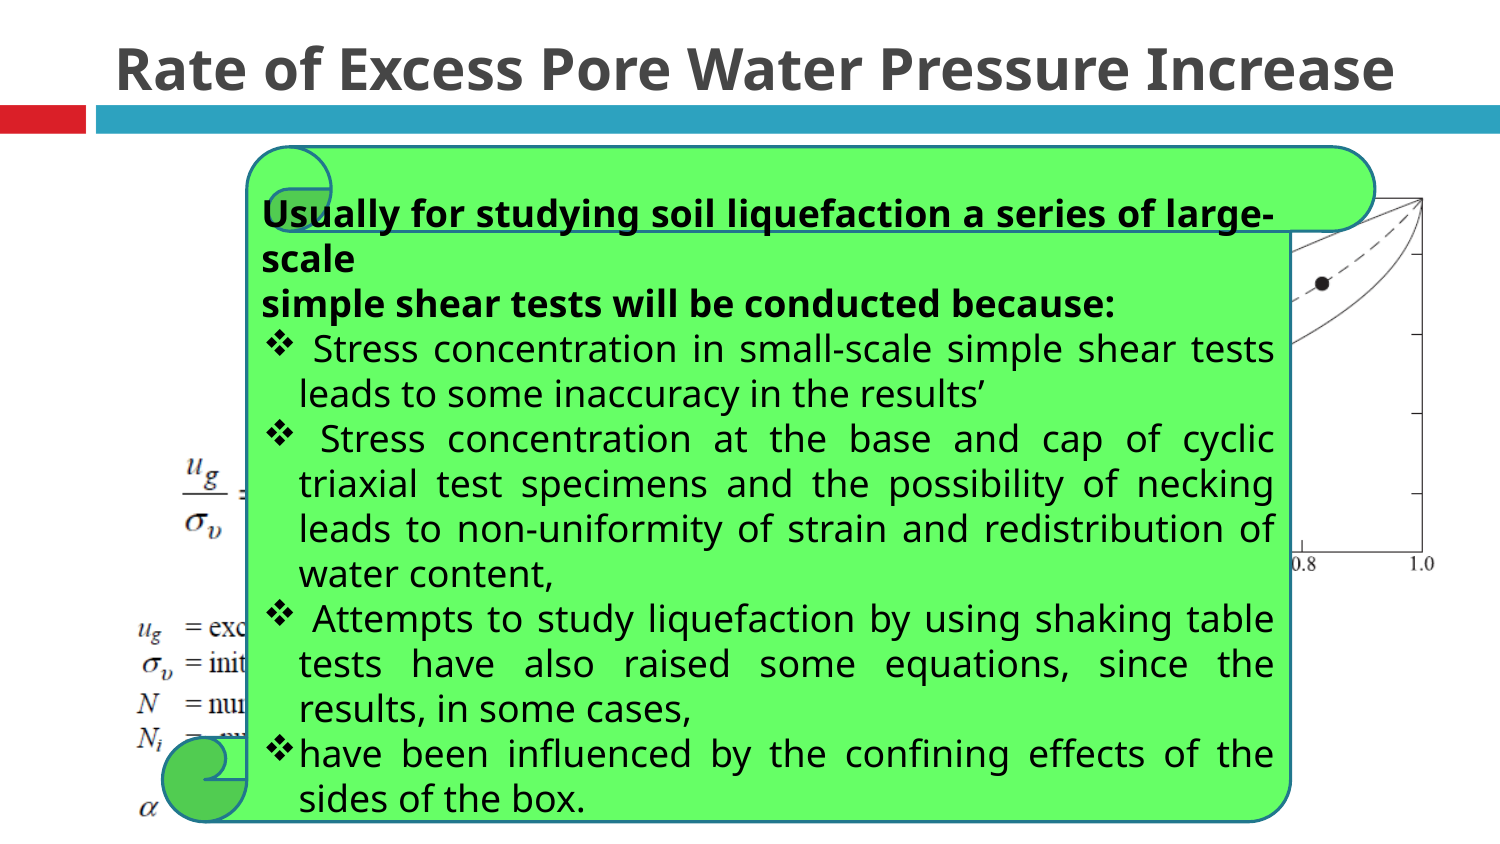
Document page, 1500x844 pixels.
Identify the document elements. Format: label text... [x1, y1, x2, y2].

picture [0, 104, 1500, 136]
picture [124, 183, 1448, 835]
text_box Usually for studying soil liquefaction a series of large-scale simple shear tests will be conducted because: Stress concentration in small-scale simple shear tests leads to some inaccuracy in the results’ Stress concentration at the base and cap of cyclic triaxial test specimens and the possibility of necking leads to non-uniformity of strain and redistribution of water content, Attempts to study liquefaction by using shaking table tests have also raised some equations, since the results, in some cases, have been influenced by the confining effects of the sides of the box. [245, 145, 1377, 608]
picture [287, 282, 432, 374]
text_box Usually for studying soil liquefaction a series of large-scale simple shear tests will be conducted because: Stress concentration in small-scale simple shear tests leads to some inaccuracy in the results’ Stress concentration at the base and cap of cyclic triaxial test specimens and the possibility of necking leads to non-uniformity of strain and redistribution of water content, Attempts to study liquefaction by using shaking table tests have also raised some equations, since the results, in some cases, have been influenced by the confining effects of the sides of the box. [893, 652, 1293, 824]
picture [177, 432, 563, 548]
title Rate of Excess Pore Water Pressure Increase [99, 9, 1438, 110]
